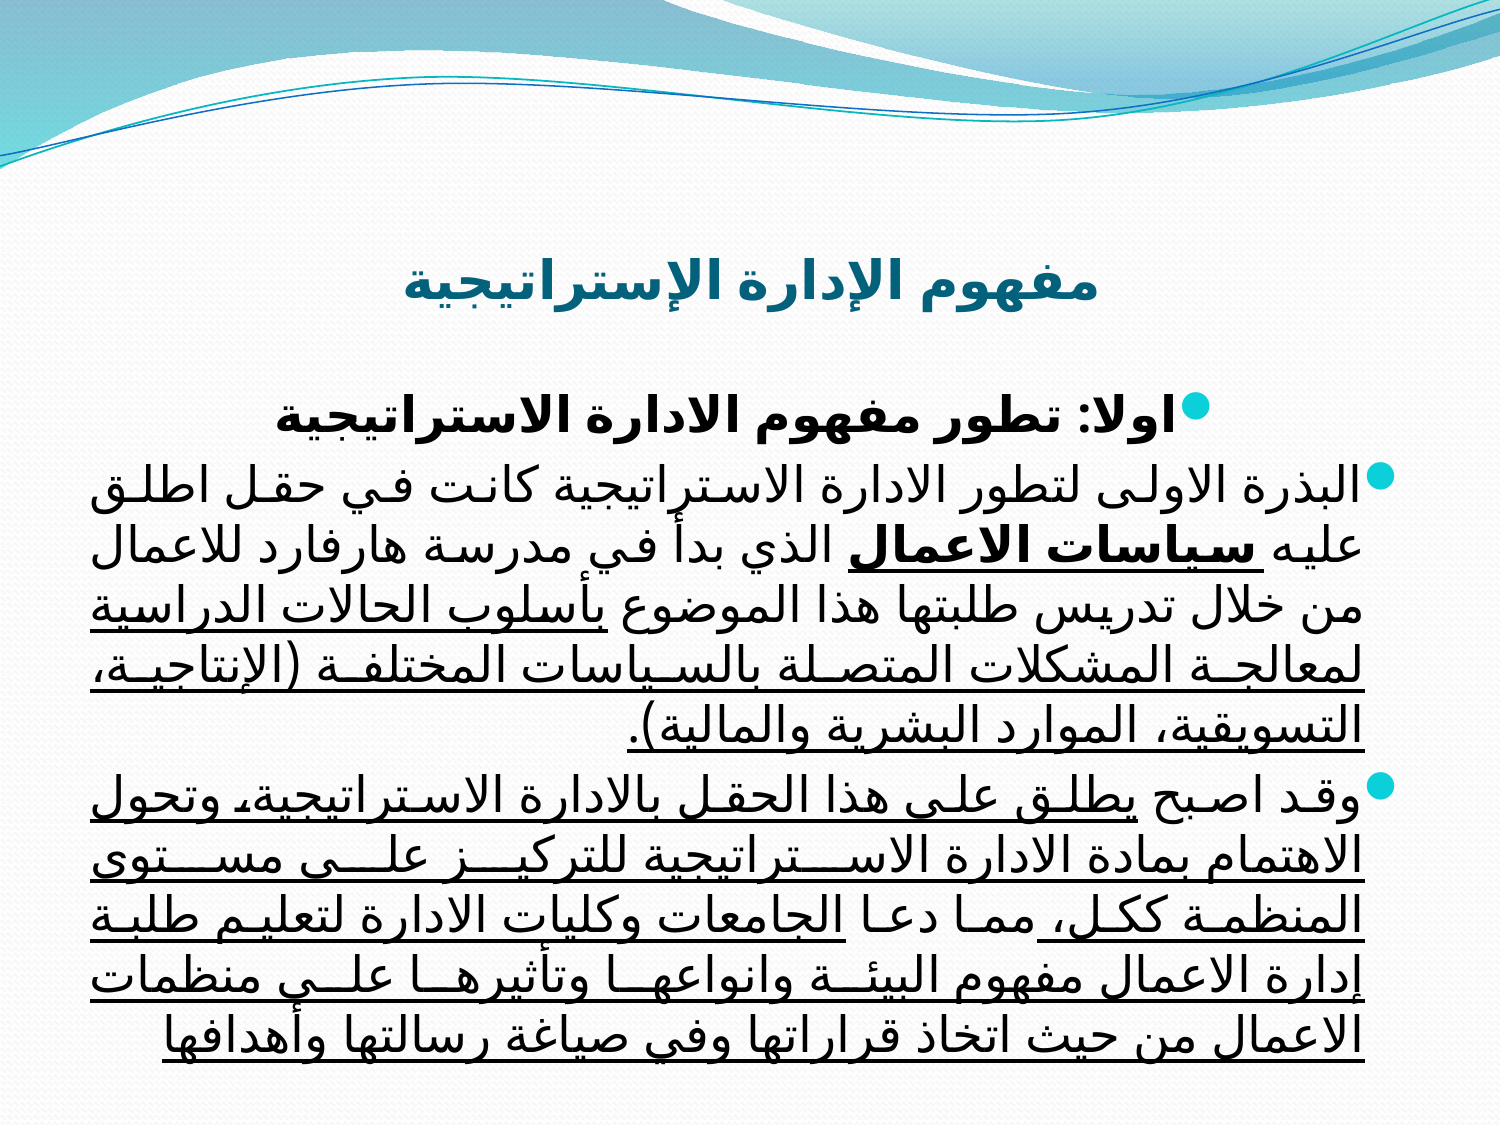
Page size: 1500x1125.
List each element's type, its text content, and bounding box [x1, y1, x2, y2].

title مفهوم الإدارة الإستراتيجية [62, 237, 1413, 375]
list اولا: تطور مفهوم الادارة الاستراتيجية البذرة الاولى لتطور الادارة الاستراتيجية كانت في حقل اطلق عليه سياسات الاعمال الذي بدأ في مدرسة هارفارد للاعمال من خلال تدريس طلبتها هذا الموضوع بأسلوب الحالات الدراسية لمعالجة المشكلات المتصلة بالسياسات المختلفة (الإنتاجية، التسويقية، الموارد البشرية والمالية). وقد اصبح يطلق على هذا الحقل بالادارة الاستراتيجية، وتحول الاهتمام بمادة الادارة الاستراتيجية للتركيز على مستوى المنظمة ككل، مما دعا الجامعات وكليات الادارة لتعليم طلبة إدارة الاعمال مفهوم البيئة وانواعها وتأثيرها على منظمات الاعمال من حيث اتخاذ قراراتها وفي صياغة رسالتها وأهدافها [75, 375, 1425, 1038]
